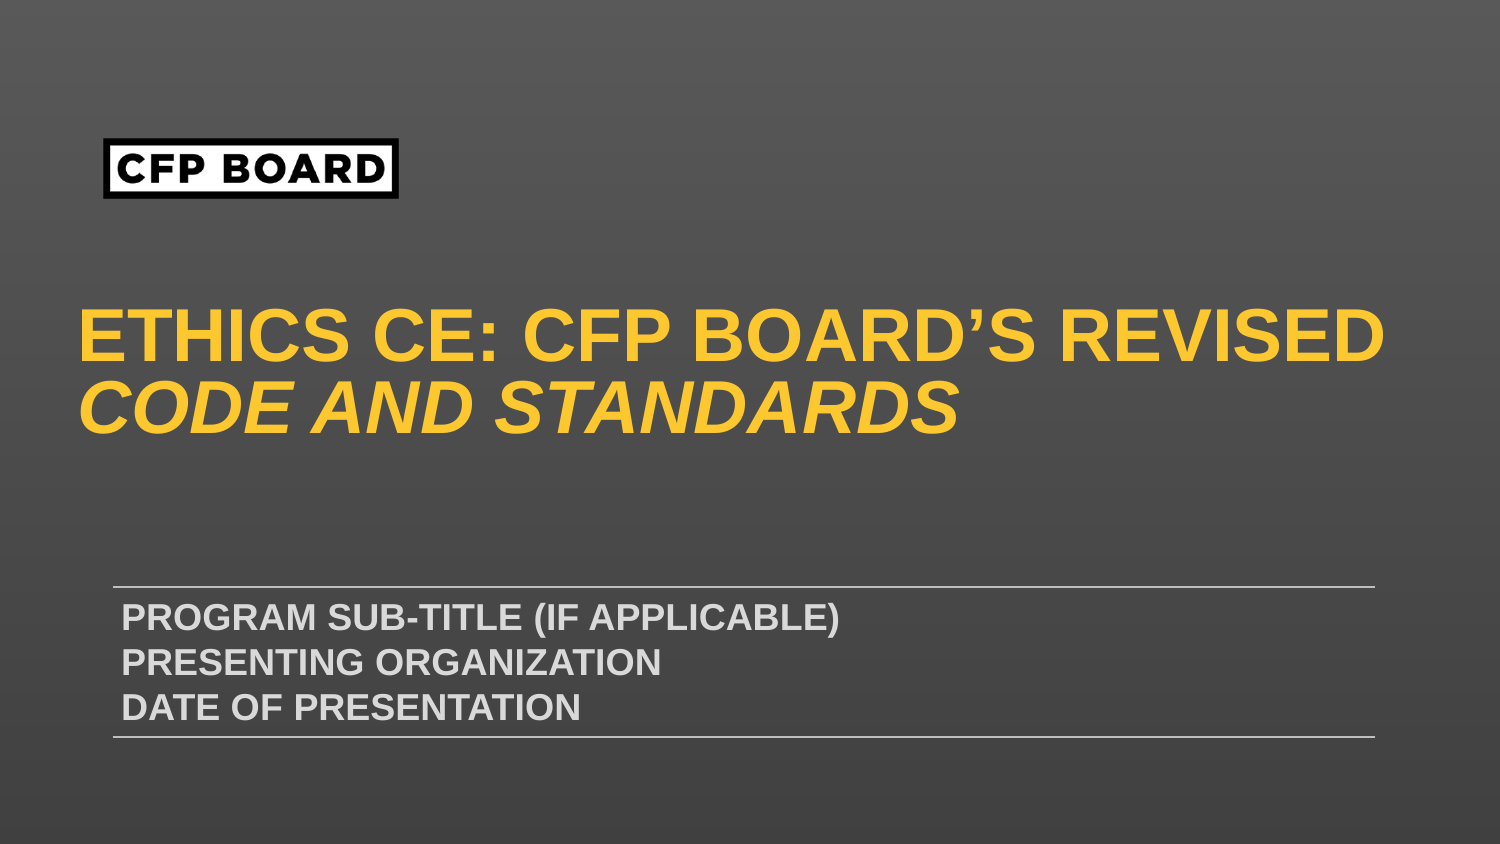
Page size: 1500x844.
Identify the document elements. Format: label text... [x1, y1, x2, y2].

text_box Program sub-title (if applicable) Presenting Organization Date of presentation [106, 585, 1282, 736]
picture [99, 134, 403, 203]
text_box ETHICS CE: CFP Board’s Revised Code and Standards [62, 296, 1475, 456]
